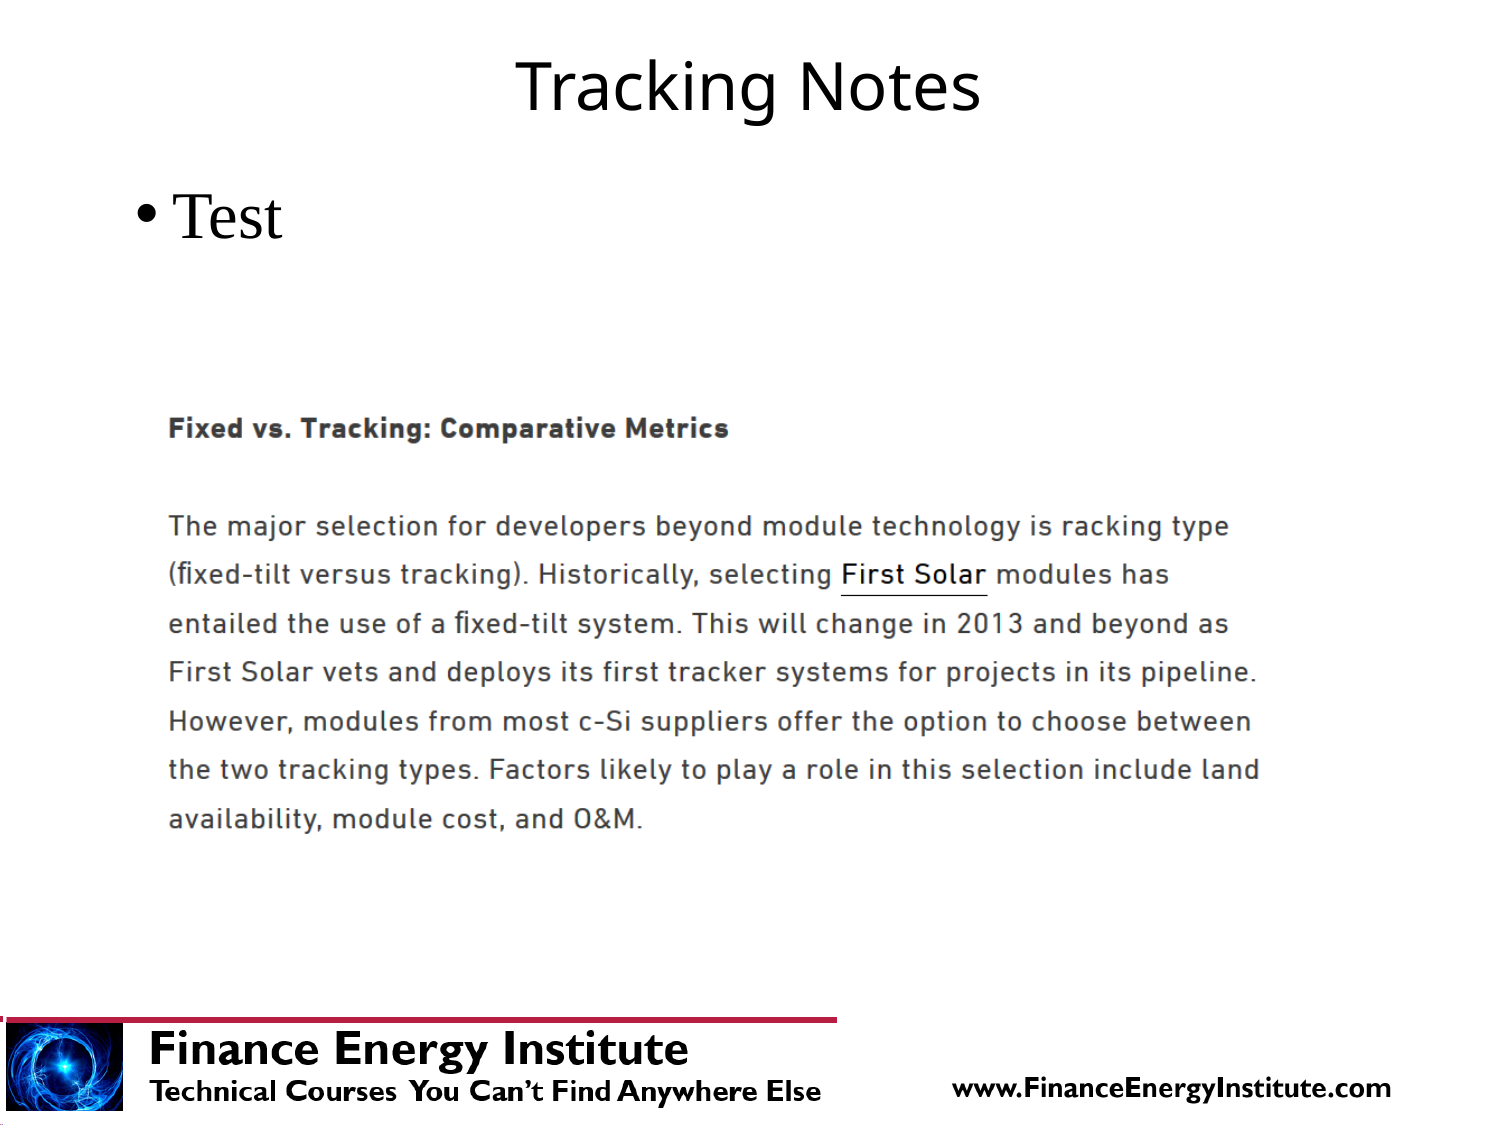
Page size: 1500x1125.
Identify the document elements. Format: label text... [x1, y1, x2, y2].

picture [120, 393, 1300, 871]
picture [947, 1071, 1400, 1108]
picture [0, 1006, 837, 1125]
title Tracking Notes [120, 32, 1378, 146]
list Test [120, 173, 1417, 980]
